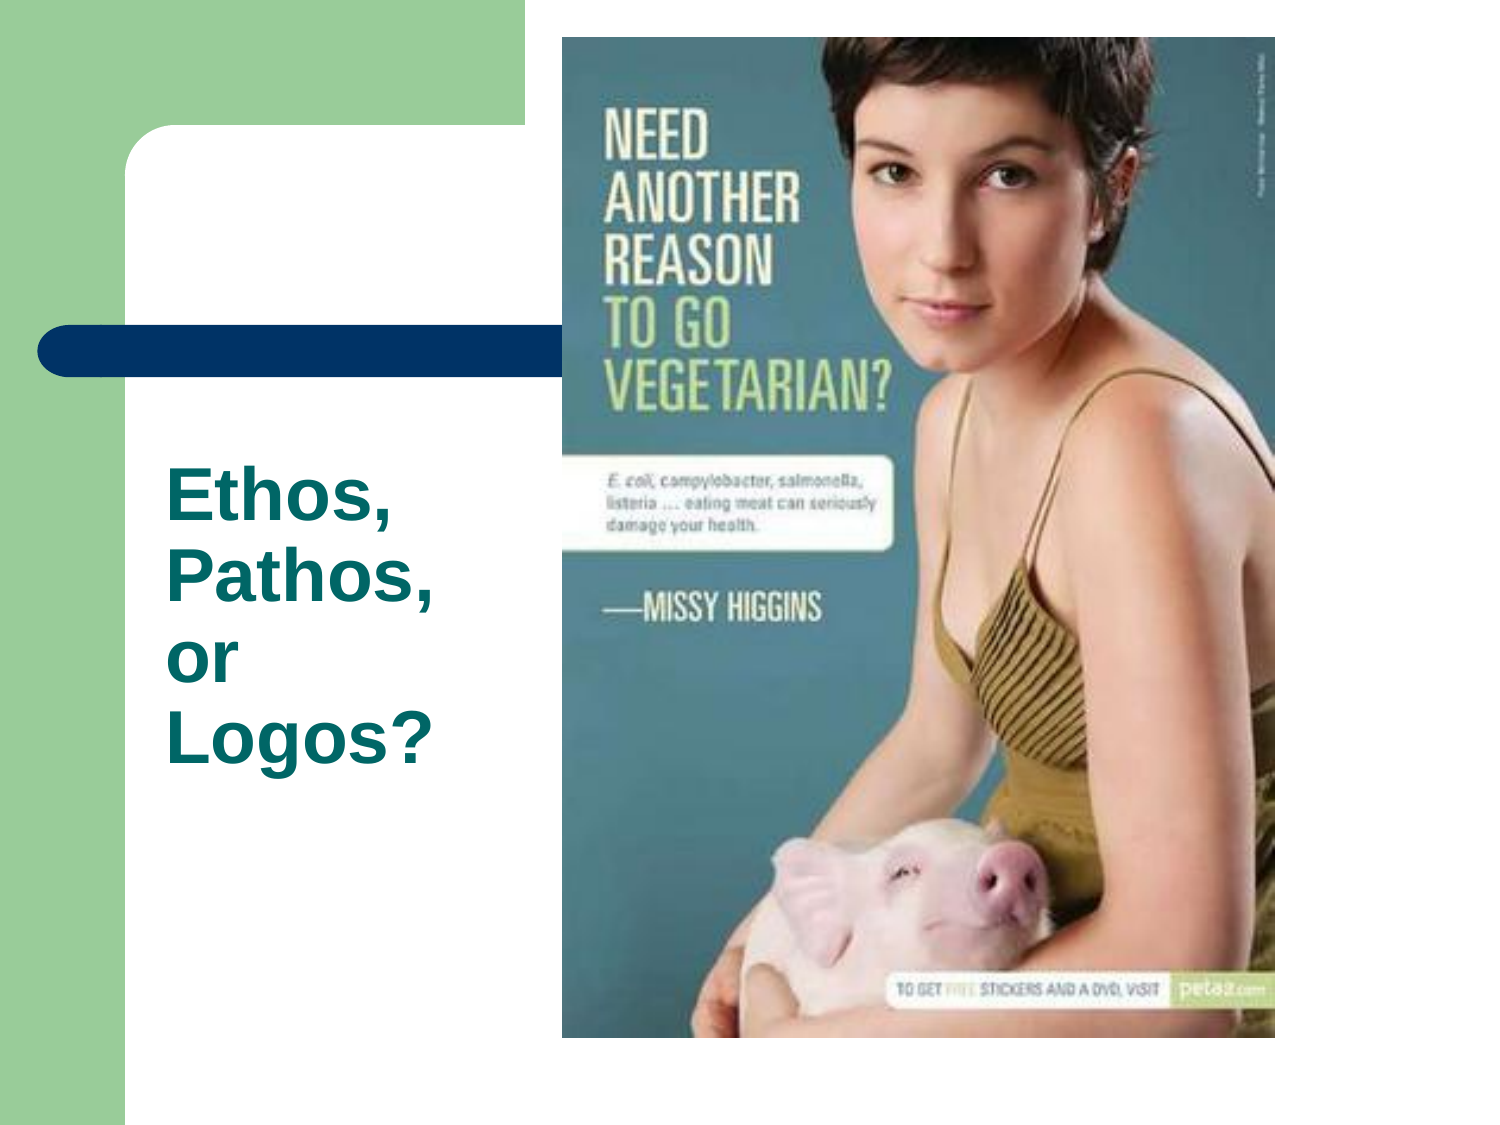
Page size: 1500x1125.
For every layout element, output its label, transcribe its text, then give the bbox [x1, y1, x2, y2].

title Ethos, Pathos, or Logos? [149, 124, 501, 788]
picture [562, 37, 1276, 1038]
